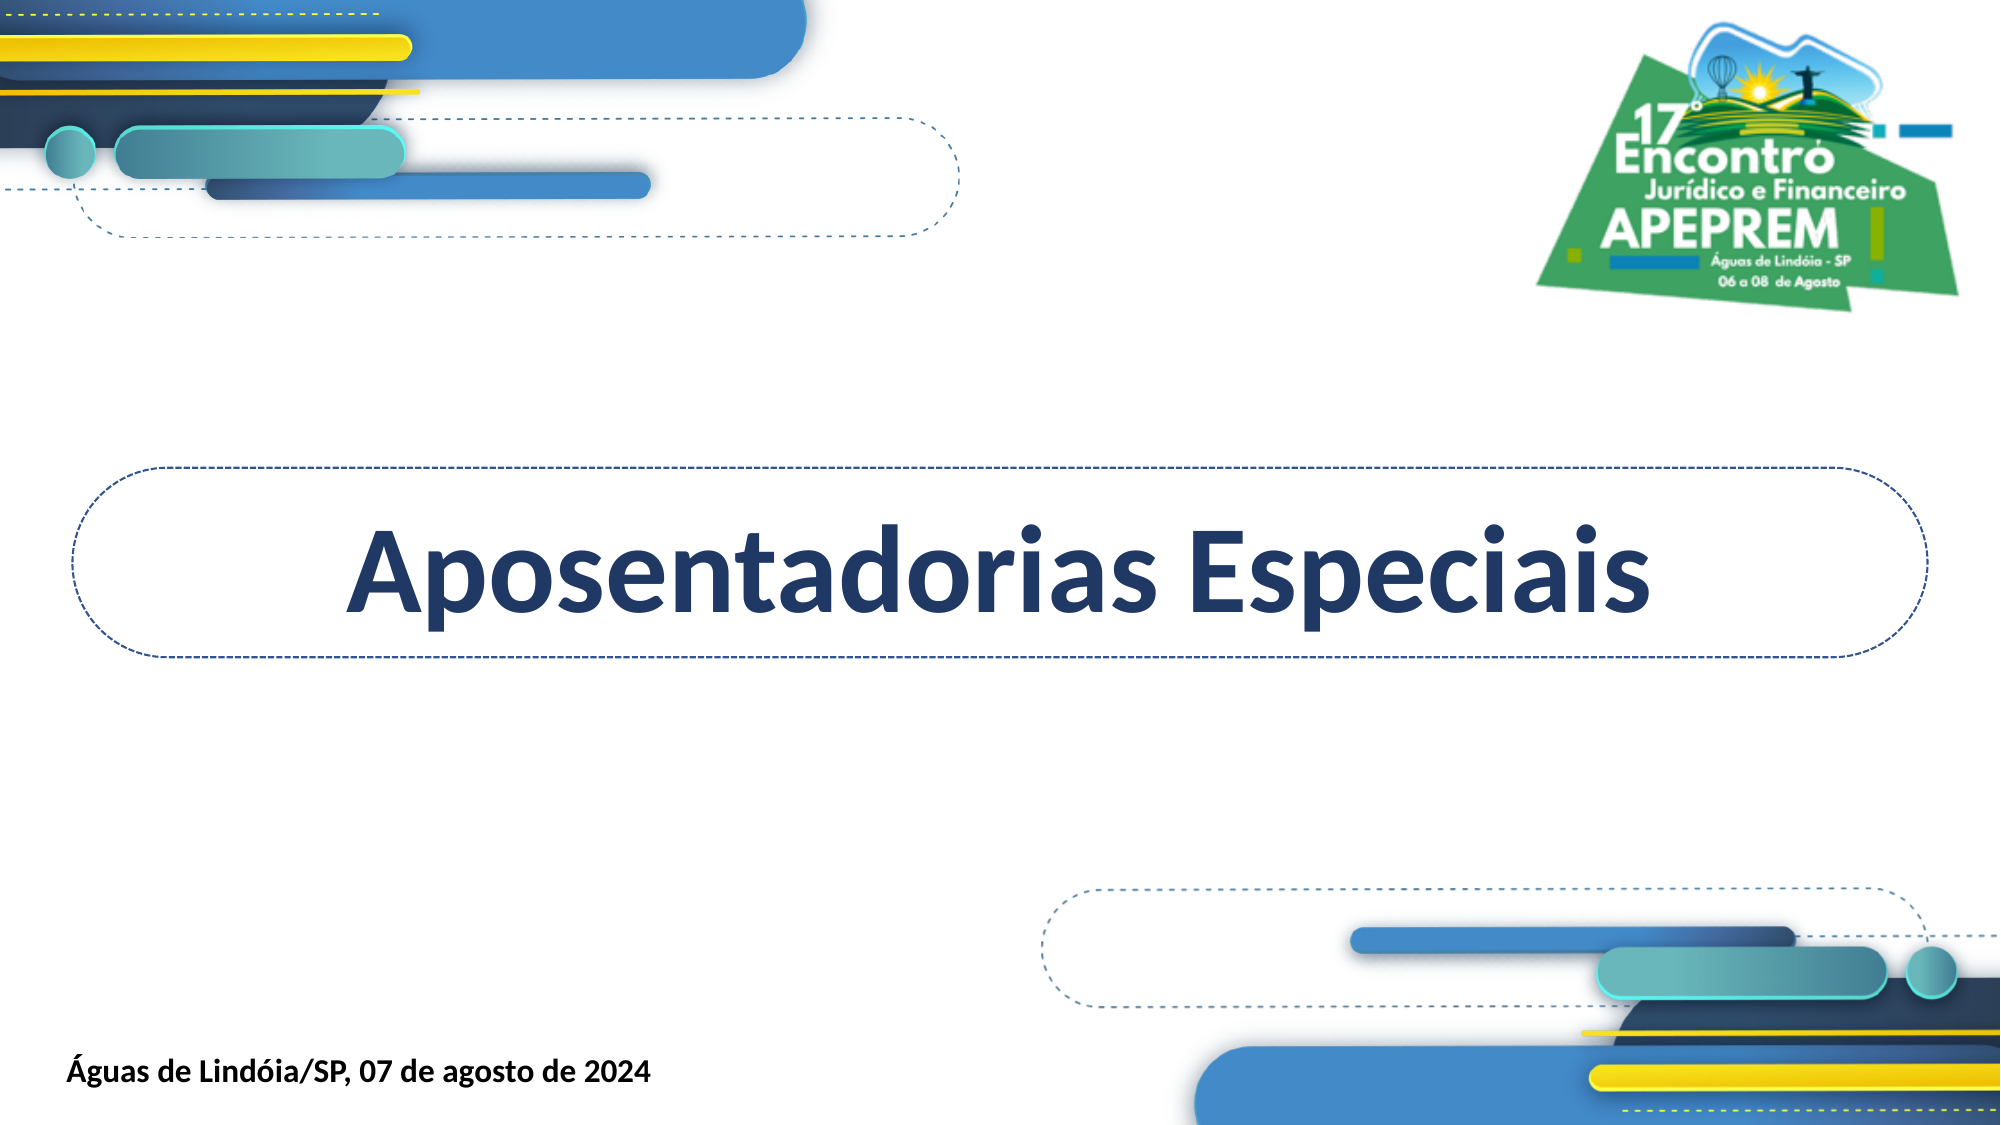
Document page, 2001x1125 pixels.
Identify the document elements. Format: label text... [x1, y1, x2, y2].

text_box Aposentadorias Especiais [71, 466, 1929, 659]
picture [0, 0, 960, 238]
text_box Águas de Lindóia/SP, 07 de agosto de 2024 [51, 1042, 667, 1097]
picture [1040, 886, 2000, 1125]
picture [1520, 10, 1971, 328]
